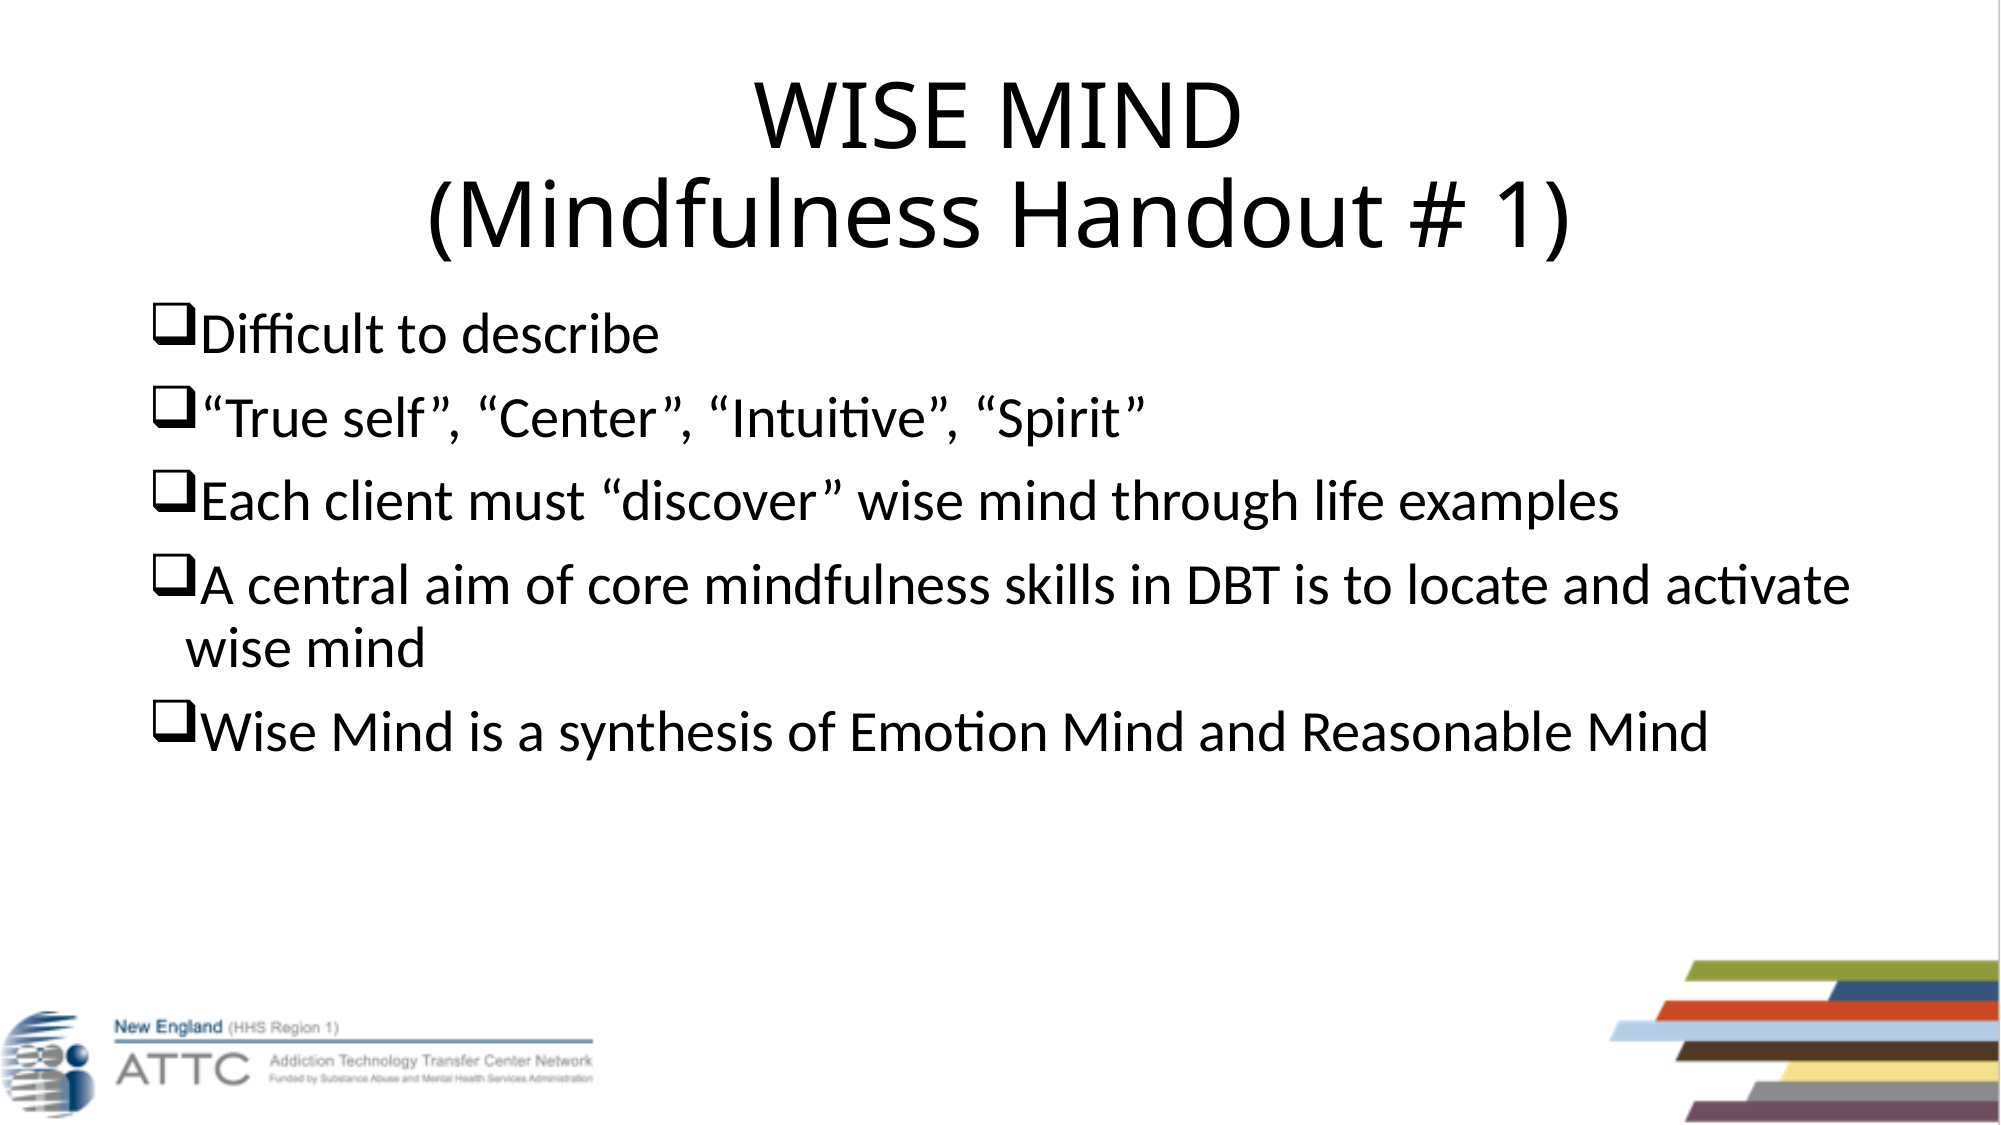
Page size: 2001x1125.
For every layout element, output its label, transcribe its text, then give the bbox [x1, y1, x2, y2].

title WISE MIND (Mindfulness Handout # 1) [137, 59, 1863, 278]
picture [0, 0, 2001, 1125]
list Difficult to describe “True self”, “Center”, “Intuitive”, “Spirit” Each client must “discover” wise mind through life examples A central aim of core mindfulness skills in DBT is to locate and activate wise mind Wise Mind is a synthesis of Emotion Mind and Reasonable Mind [133, 295, 1917, 1013]
